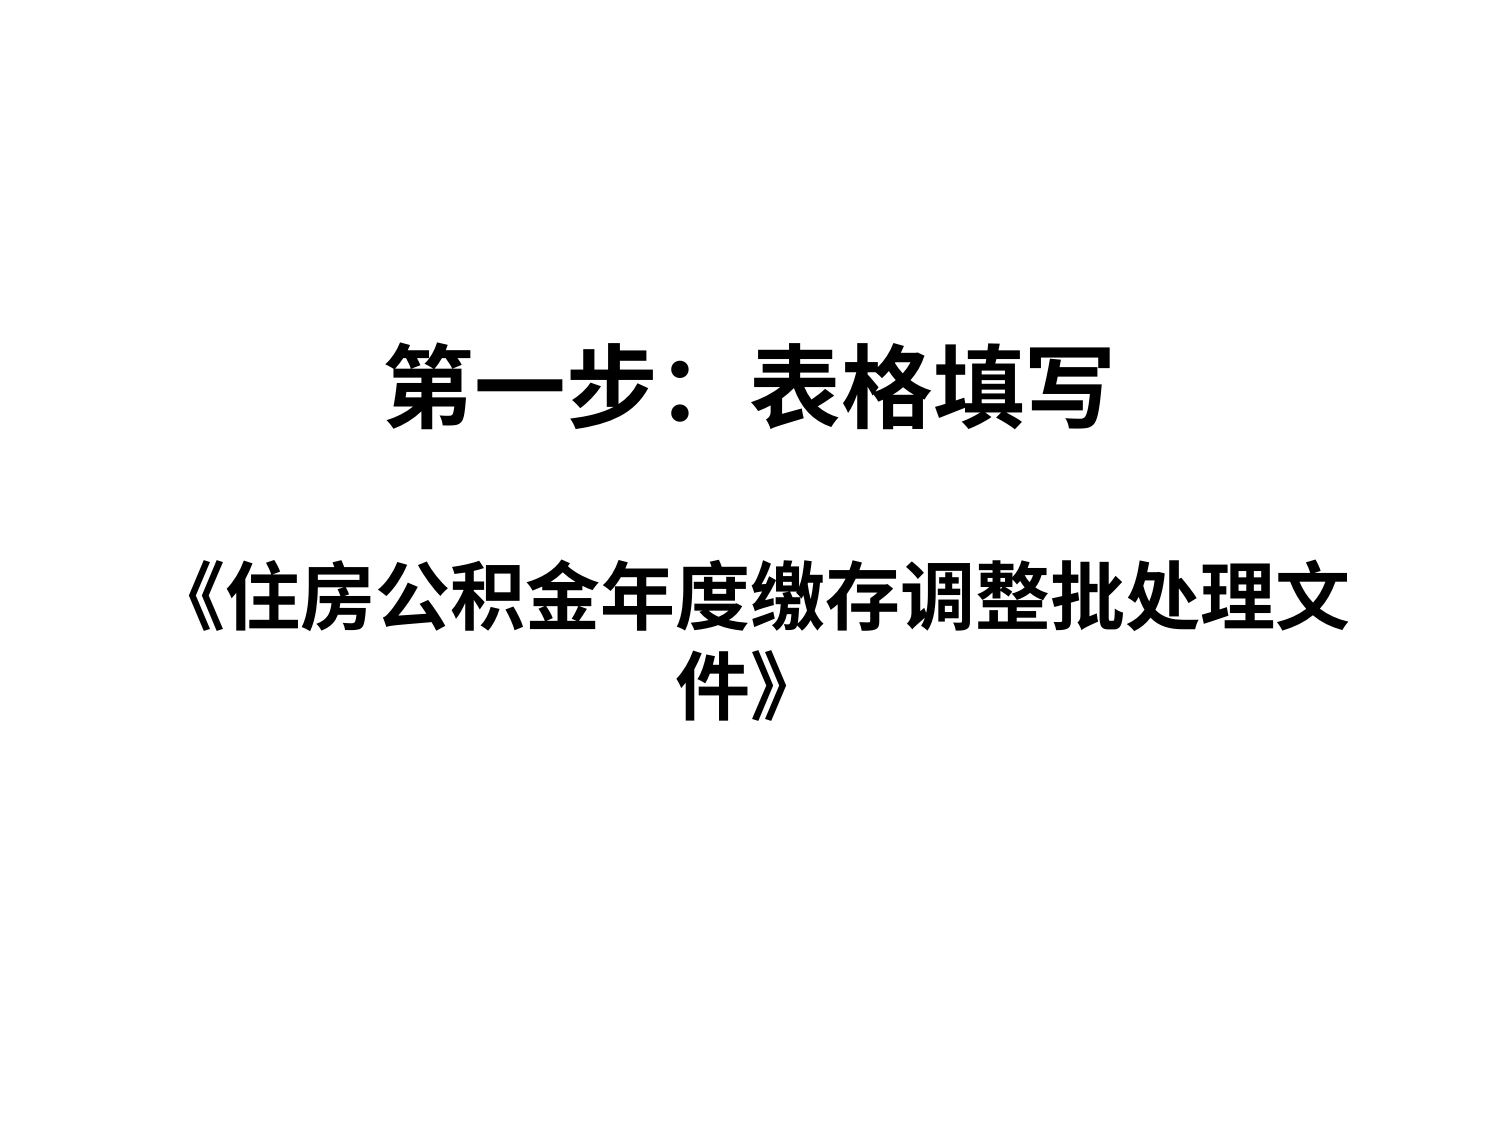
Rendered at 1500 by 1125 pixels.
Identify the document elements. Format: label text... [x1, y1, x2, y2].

title 第一步：表格填写 《住房公积金年度缴存调整批处理文件》 [74, 404, 1426, 655]
